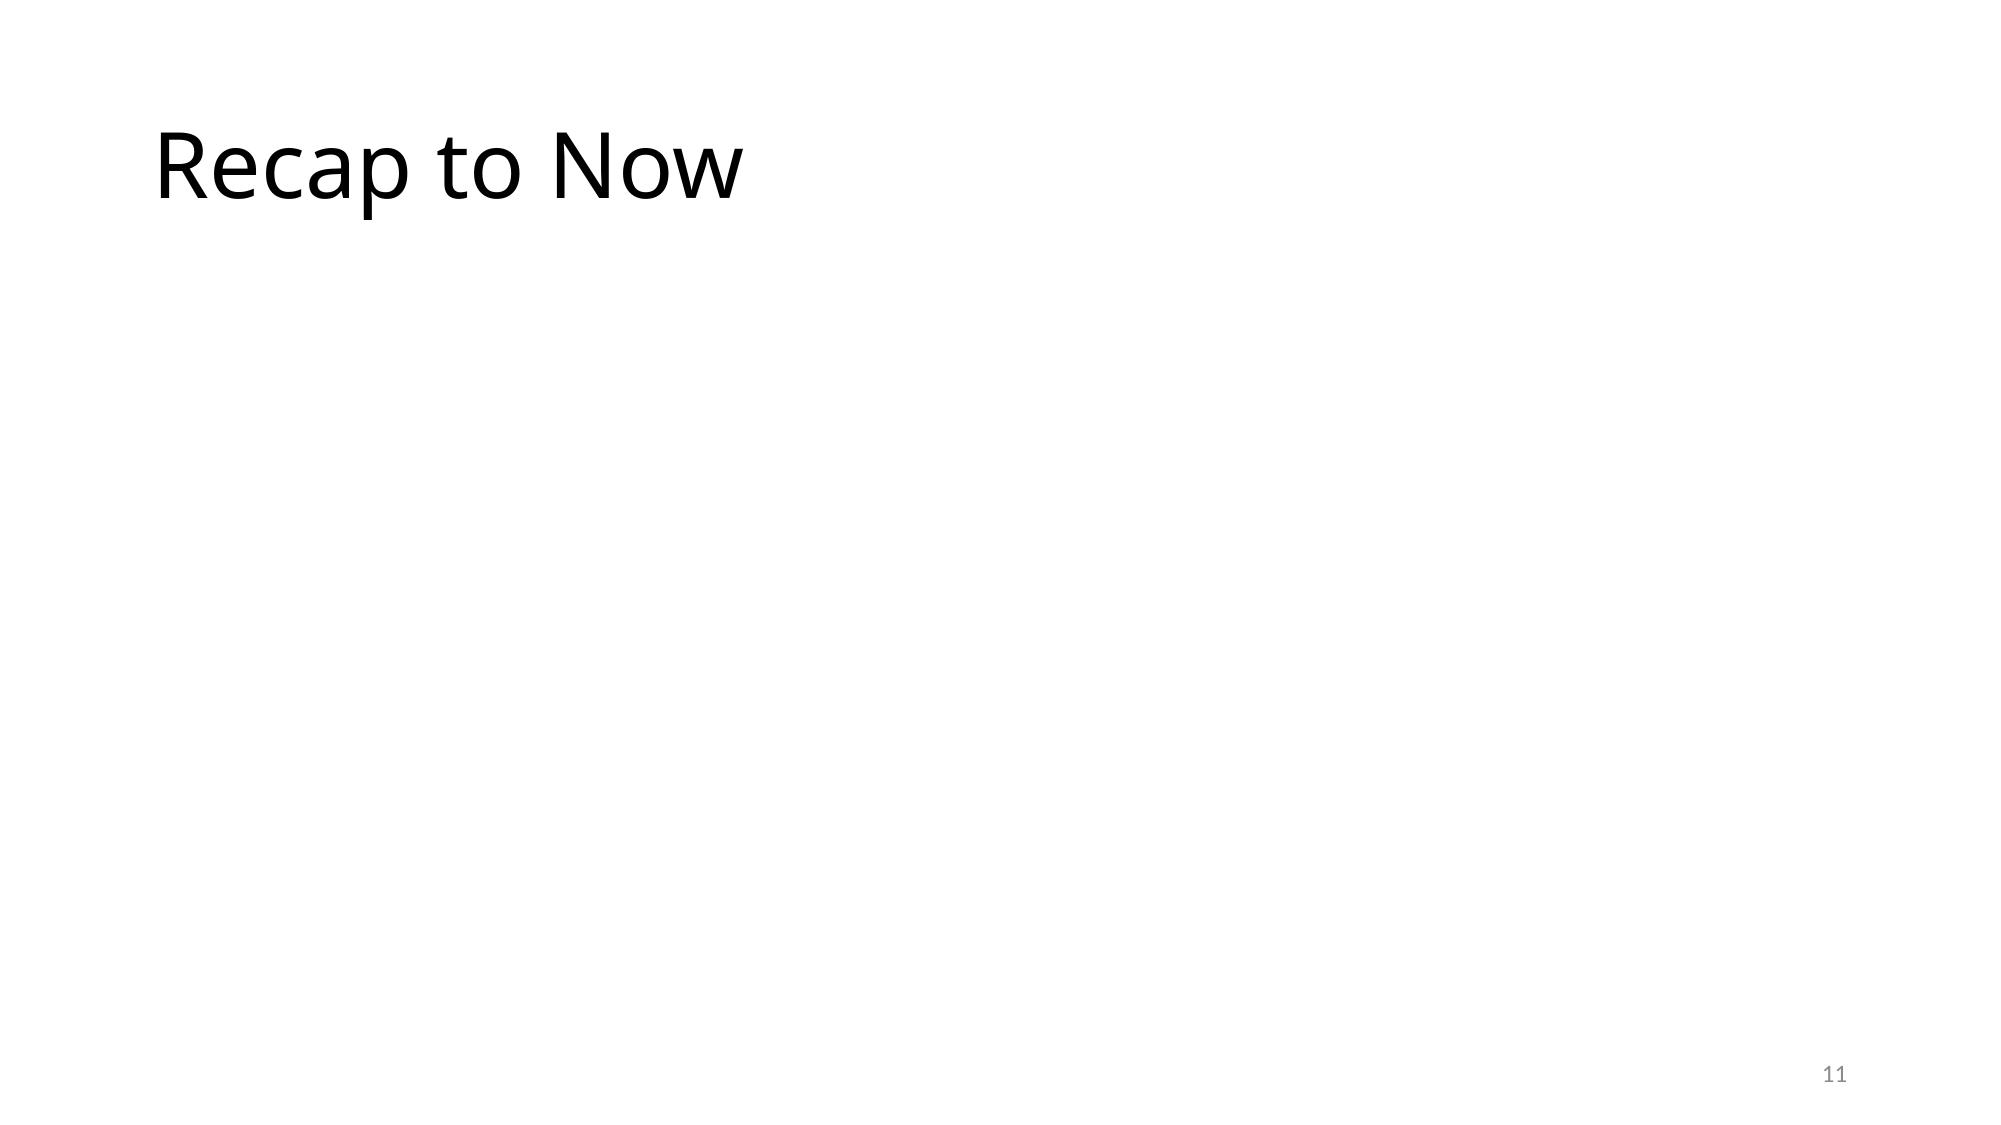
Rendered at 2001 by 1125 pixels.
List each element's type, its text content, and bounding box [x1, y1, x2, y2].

title Recap to Now [137, 59, 1863, 278]
slide_number 11 [1412, 1042, 1863, 1103]
